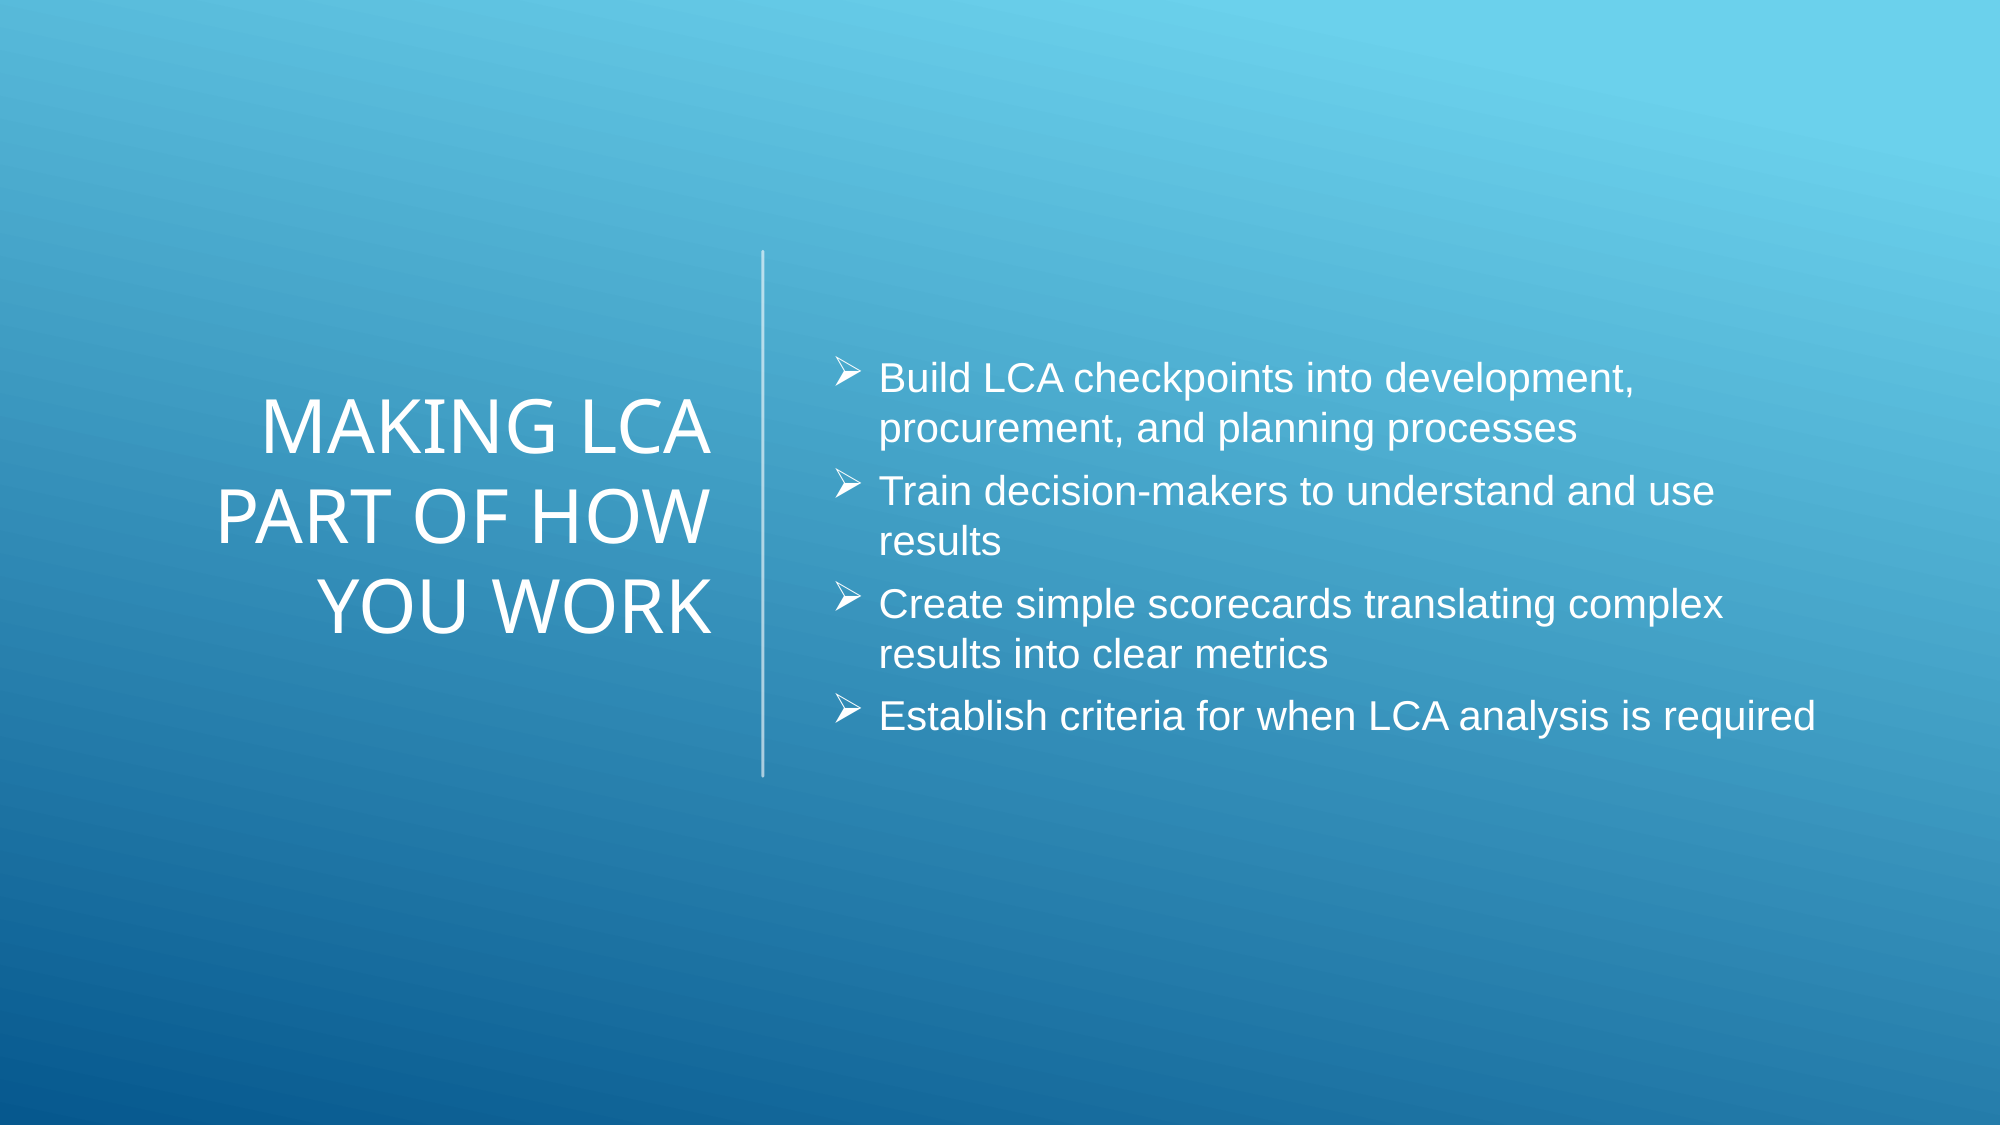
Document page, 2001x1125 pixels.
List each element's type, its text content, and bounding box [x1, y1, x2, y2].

title Making LCA Part of How You Work [112, 112, 727, 915]
text_box [0, 0, 2000, 1125]
list Build LCA checkpoints into development, procurement, and planning processes Train decision-makers to understand and use results Create simple scorecards translating complex results into clear metrics Establish criteria for when LCA analysis is required [816, 112, 1849, 915]
